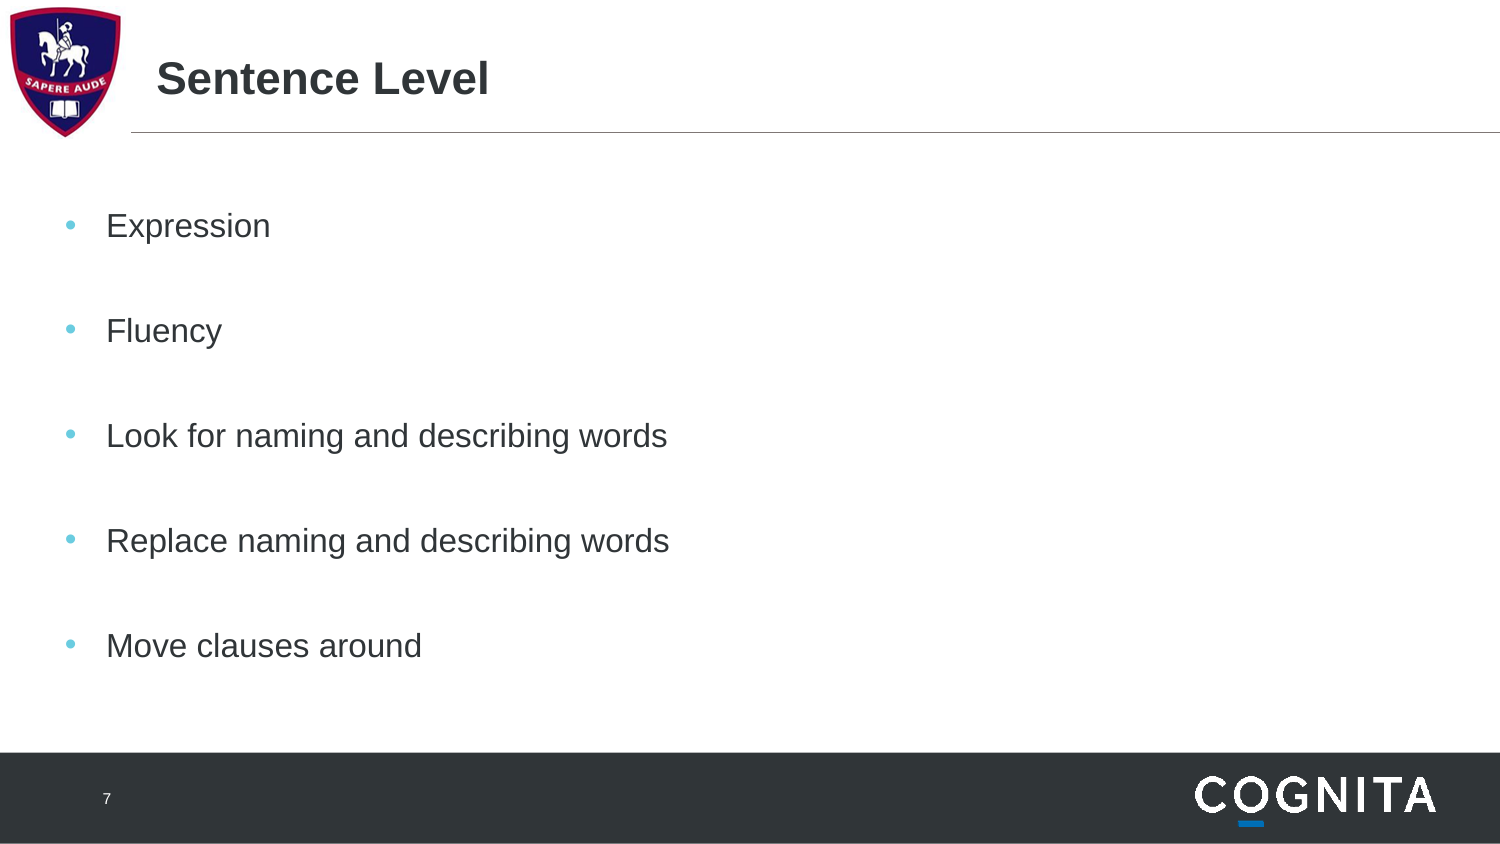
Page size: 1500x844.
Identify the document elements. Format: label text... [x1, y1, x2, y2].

picture [1195, 776, 1436, 827]
list Expression Fluency Look for naming and describing words Replace naming and describing words Move clauses around [61, 151, 1439, 738]
title Sentence Level [155, 47, 1500, 97]
picture [0, 5, 132, 139]
